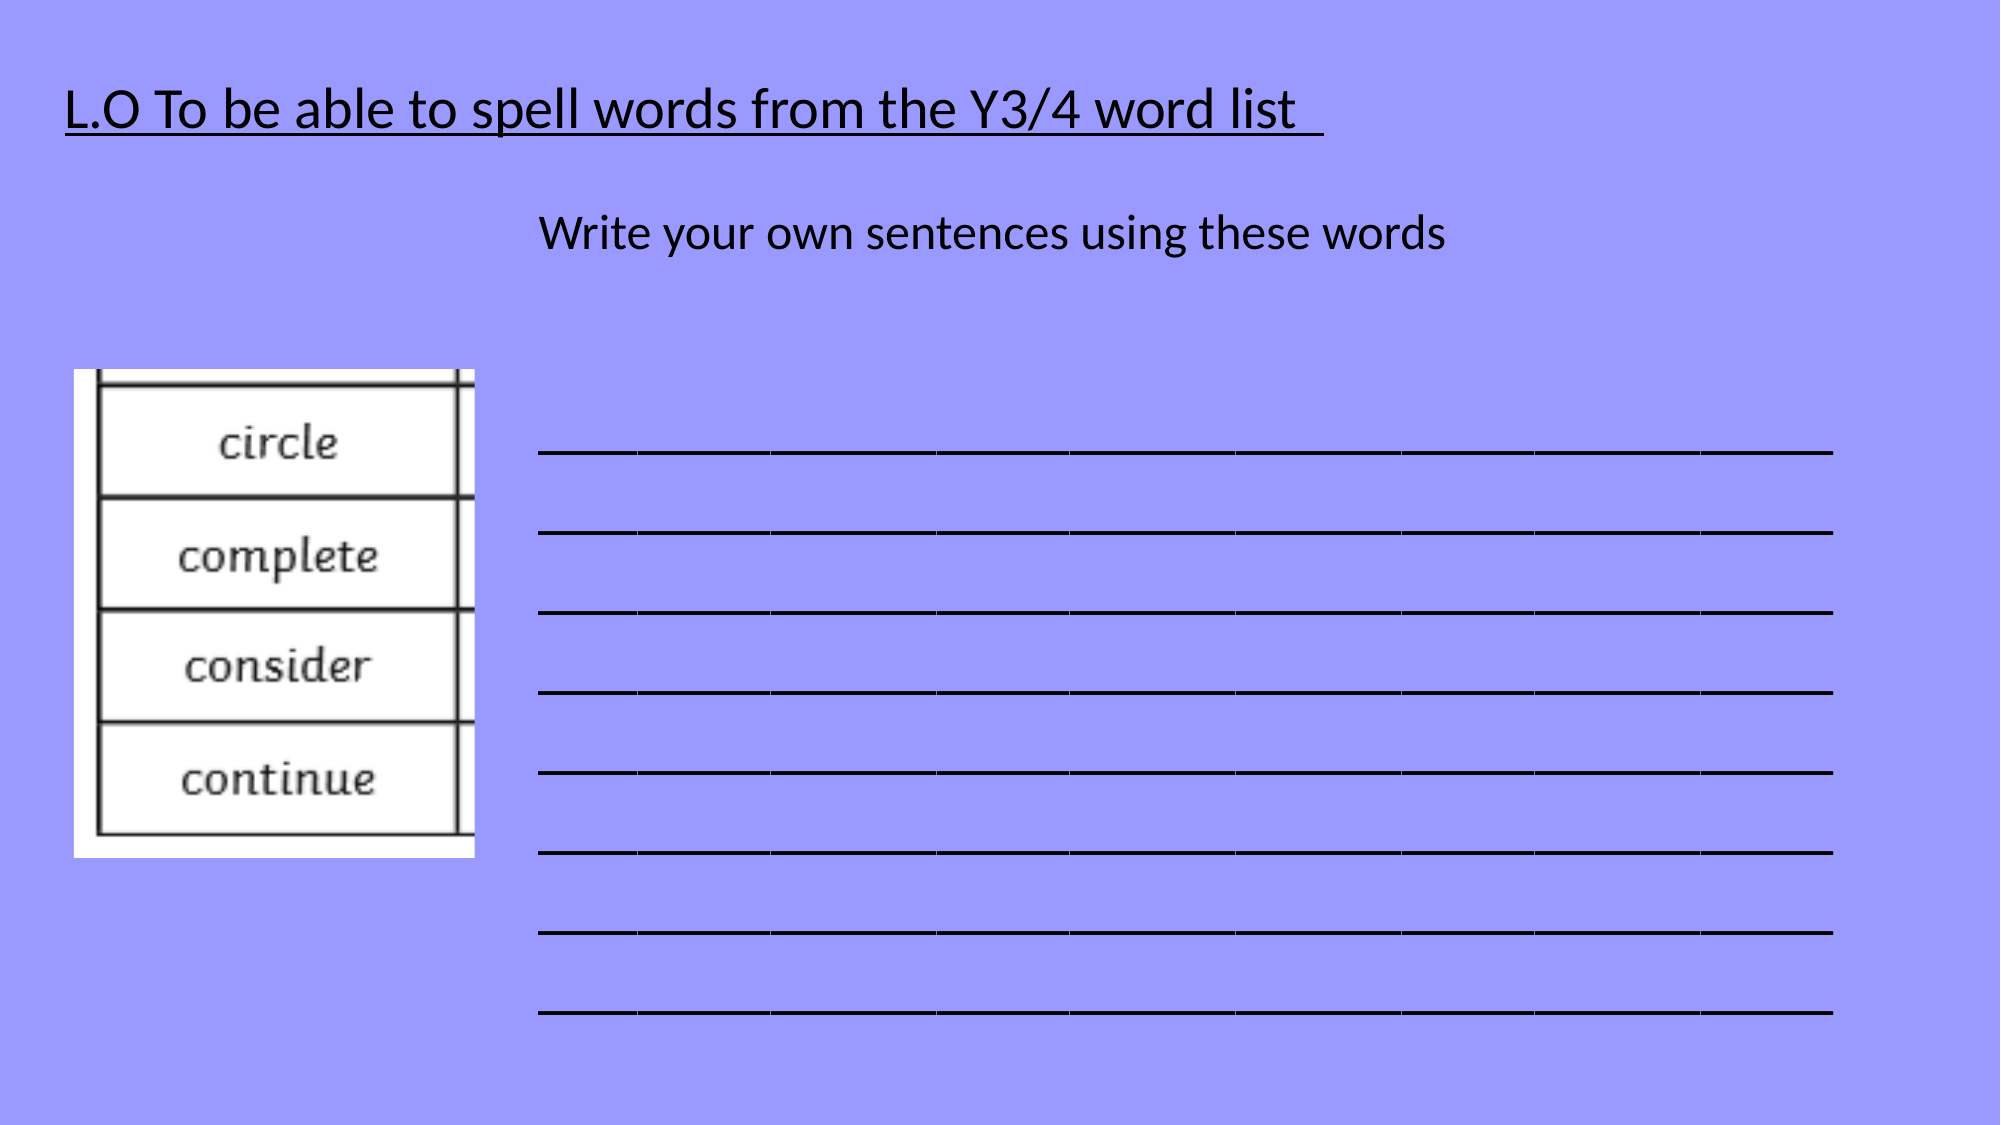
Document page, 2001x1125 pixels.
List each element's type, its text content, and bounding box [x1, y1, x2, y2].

text_box L.O To be able to spell words from the Y3/4 word list [49, 63, 1761, 148]
text_box Write your own sentences using these words ________________________________________________________________________________________________________________________________________________________________________________________________________________________________________________________________________________________________________________________ [523, 192, 1879, 1027]
picture [73, 369, 475, 858]
